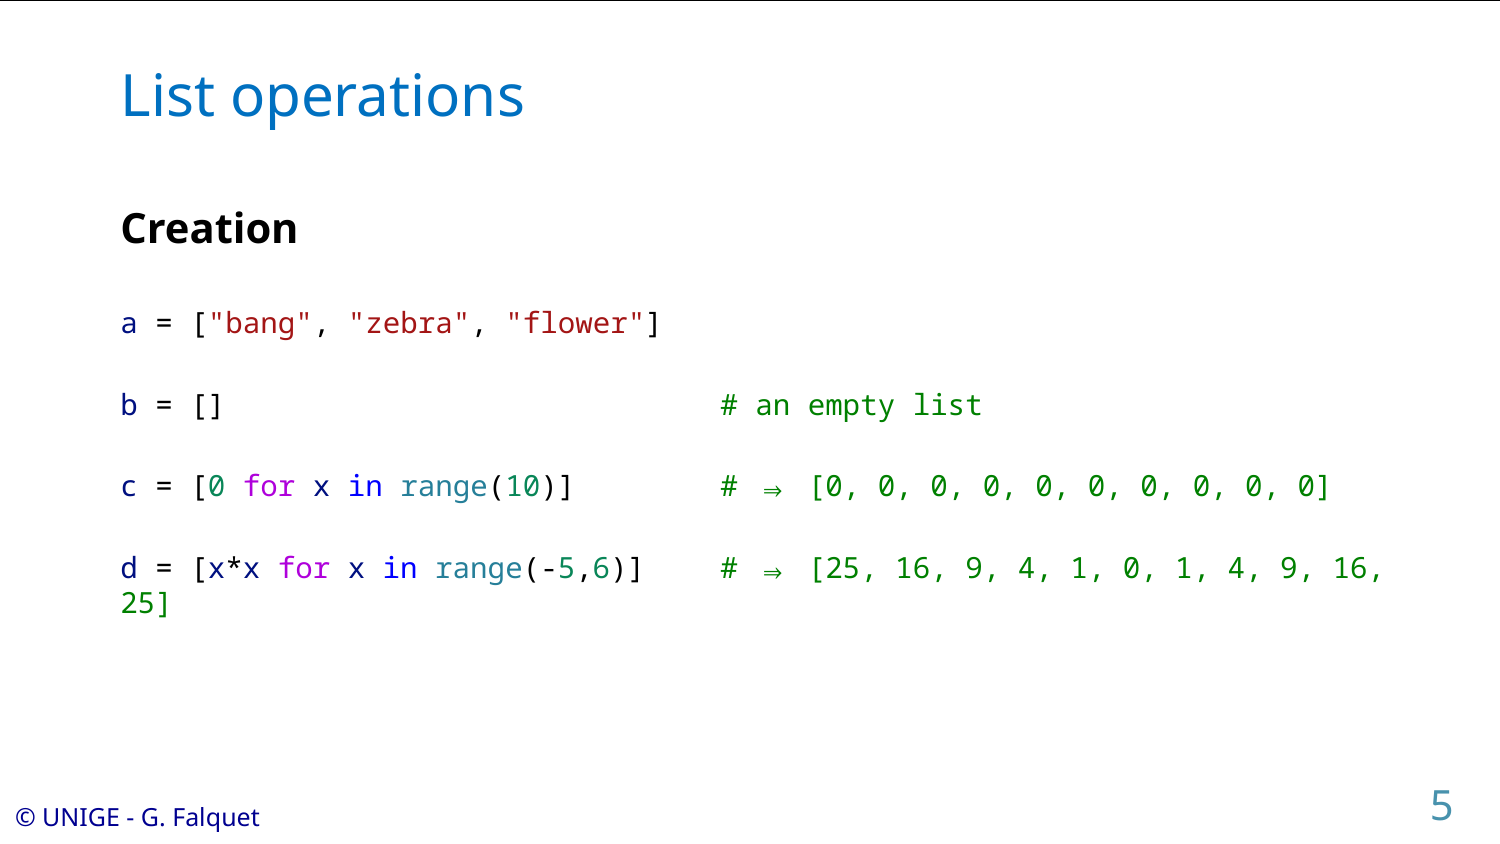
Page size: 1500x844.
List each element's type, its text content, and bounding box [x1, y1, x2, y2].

slide_number © UNIGE - G. Falquet [0, 802, 488, 840]
title List operations [105, 50, 1335, 136]
list Creation a = ["bang", "zebra", "flower"] b = [] # an empty list c = [0 for x in range(10)] # ⇒ [0, 0, 0, 0, 0, 0, 0, 0, 0, 0] d = [x*x for x in range(-5,6)] # ⇒ [25, 16, 9, 4, 1, 0, 1, 4, 9, 16, 25] [105, 176, 1469, 738]
slide_number 5 [1131, 780, 1469, 844]
